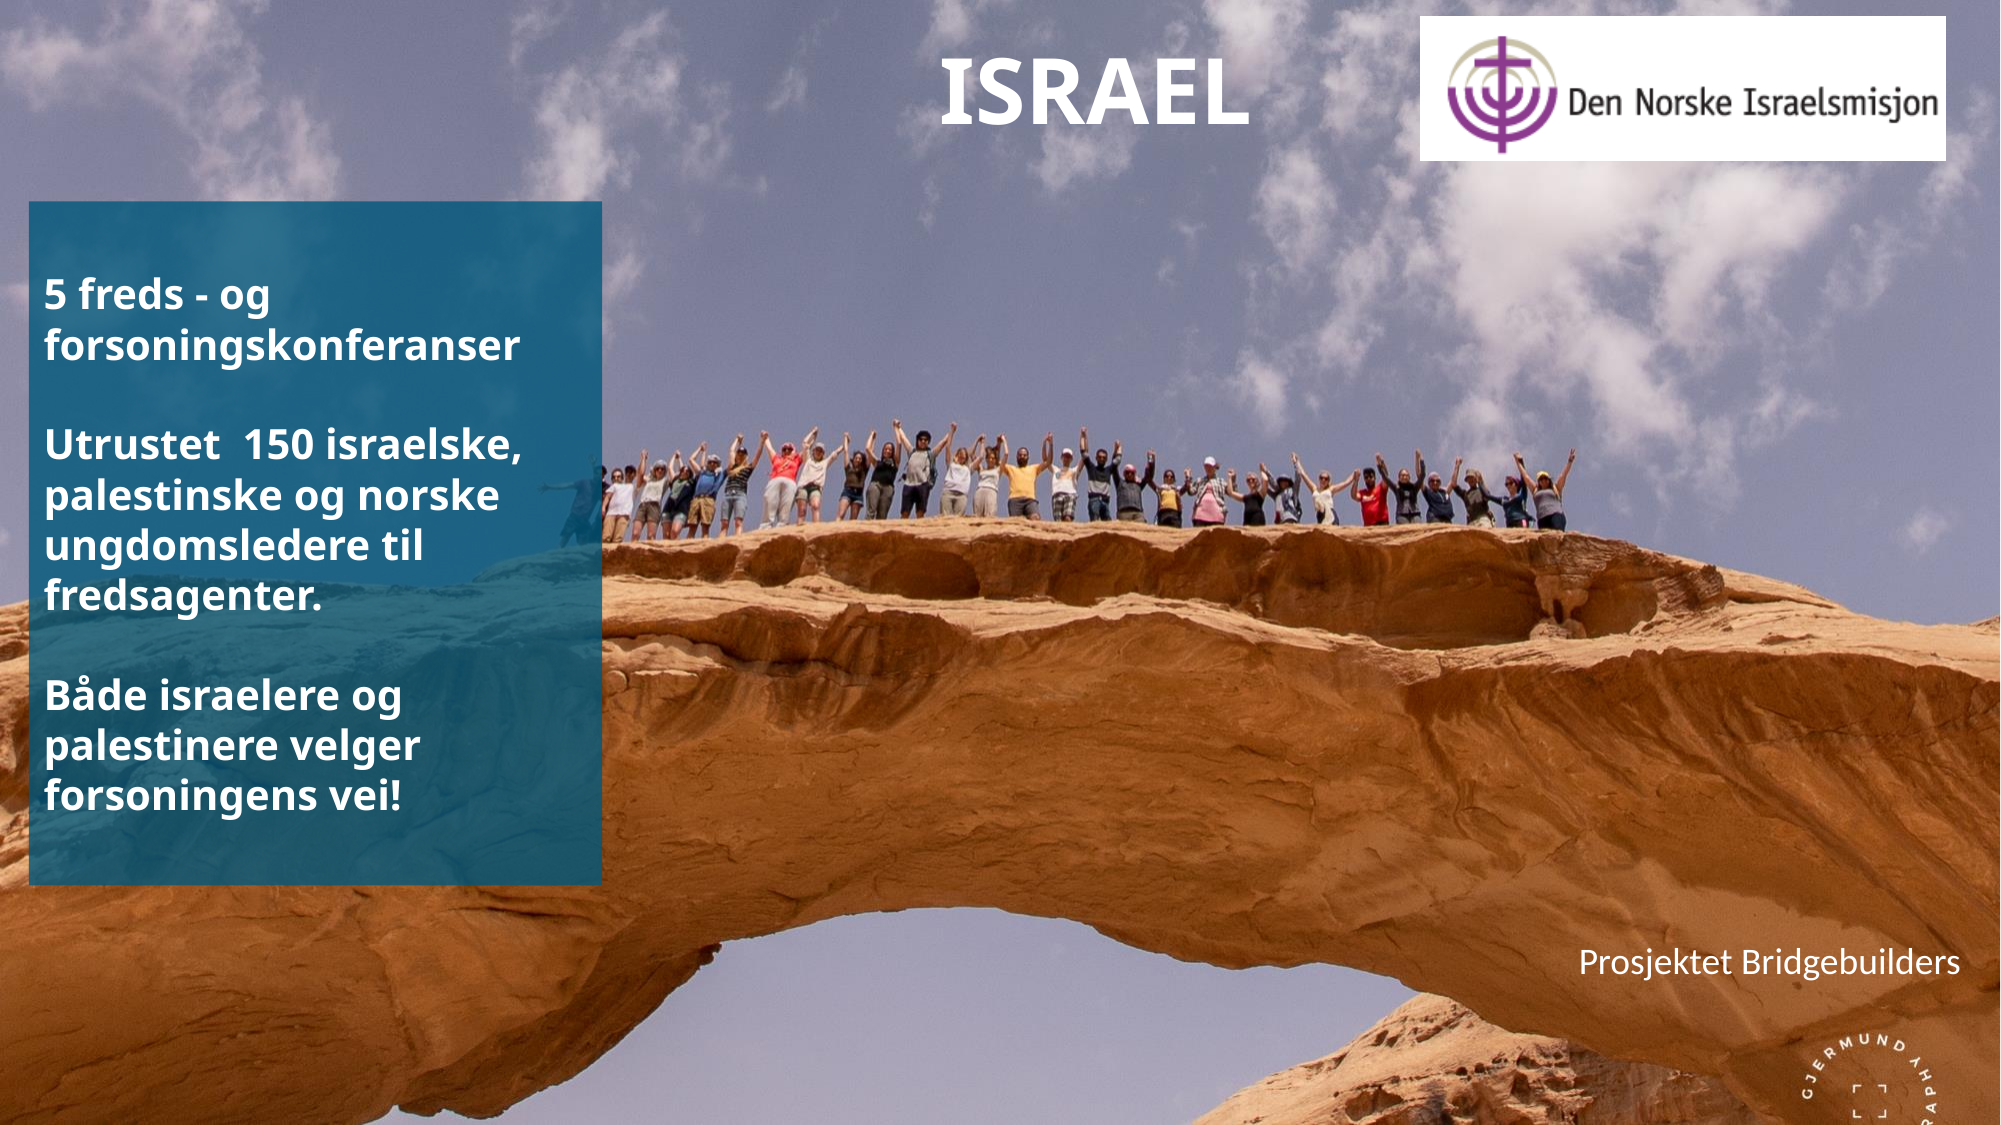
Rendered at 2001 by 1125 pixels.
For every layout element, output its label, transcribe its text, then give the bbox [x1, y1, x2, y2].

text_box Prosjektet Bridgebuilders [1564, 929, 2000, 990]
text_box 5 freds - og forsoningskonferanser Utrustet 150 israelske, palestinske og norske ungdomsledere til fredsagenter. Både israelere og palestinere velger forsoningens vei! [28, 200, 603, 887]
picture [0, 0, 2001, 1125]
text_box ISRAEL [925, 25, 1420, 150]
